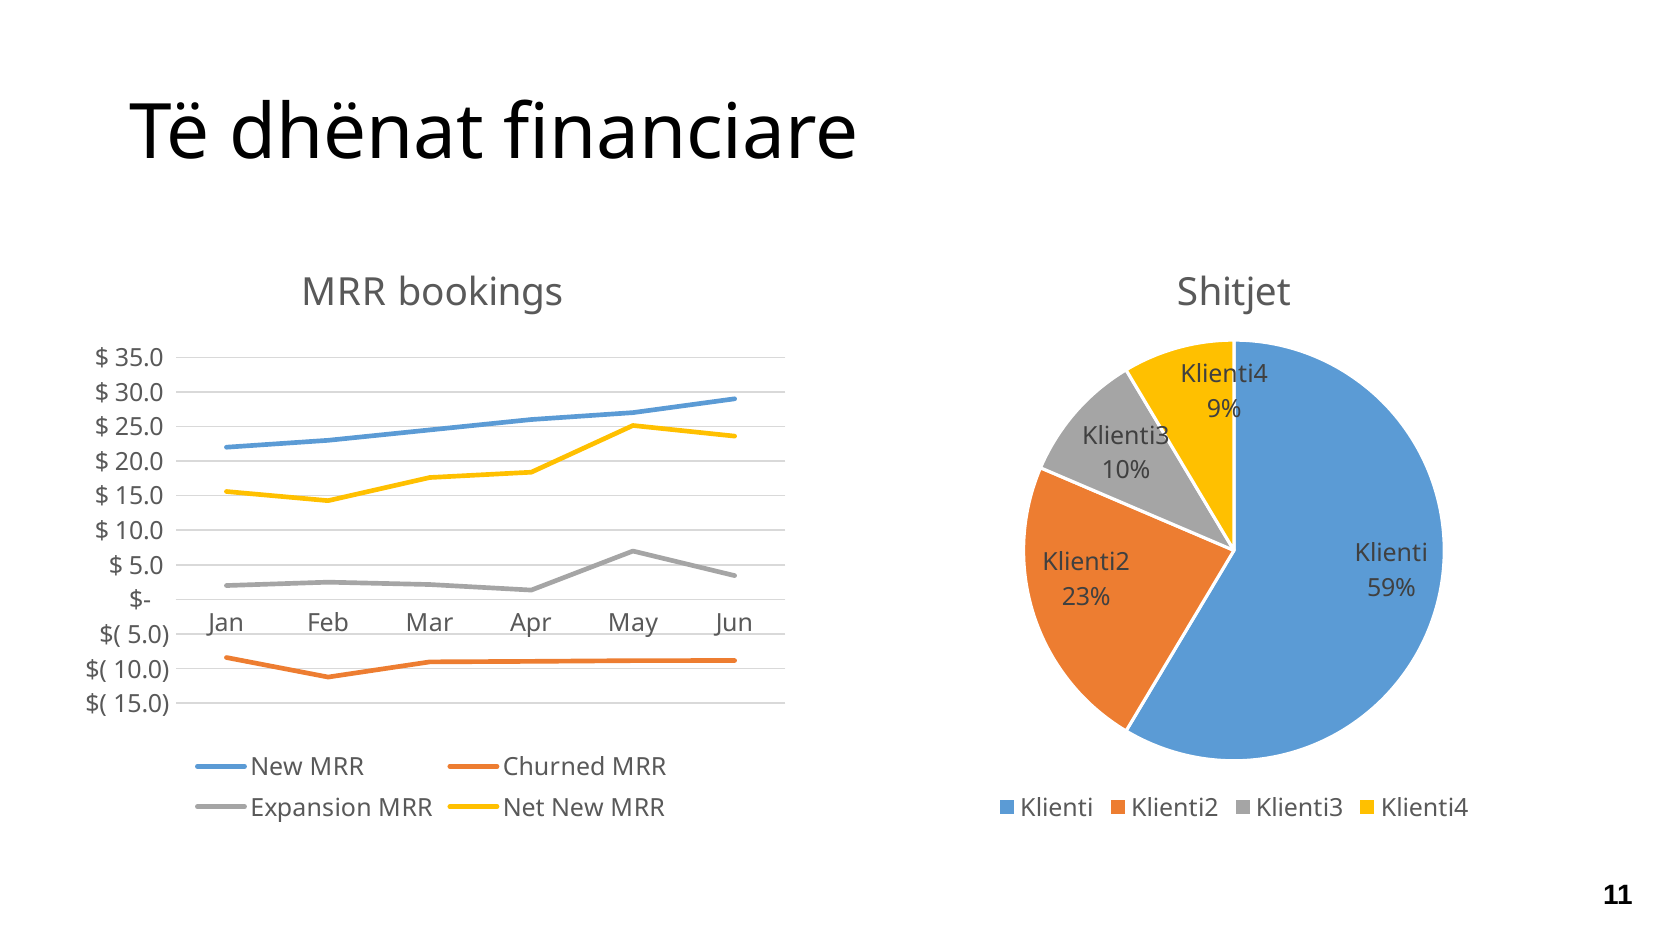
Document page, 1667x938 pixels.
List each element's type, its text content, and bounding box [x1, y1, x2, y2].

chart [866, 231, 1602, 830]
chart [64, 231, 801, 830]
title Të dhënat financiare [114, 42, 1553, 225]
